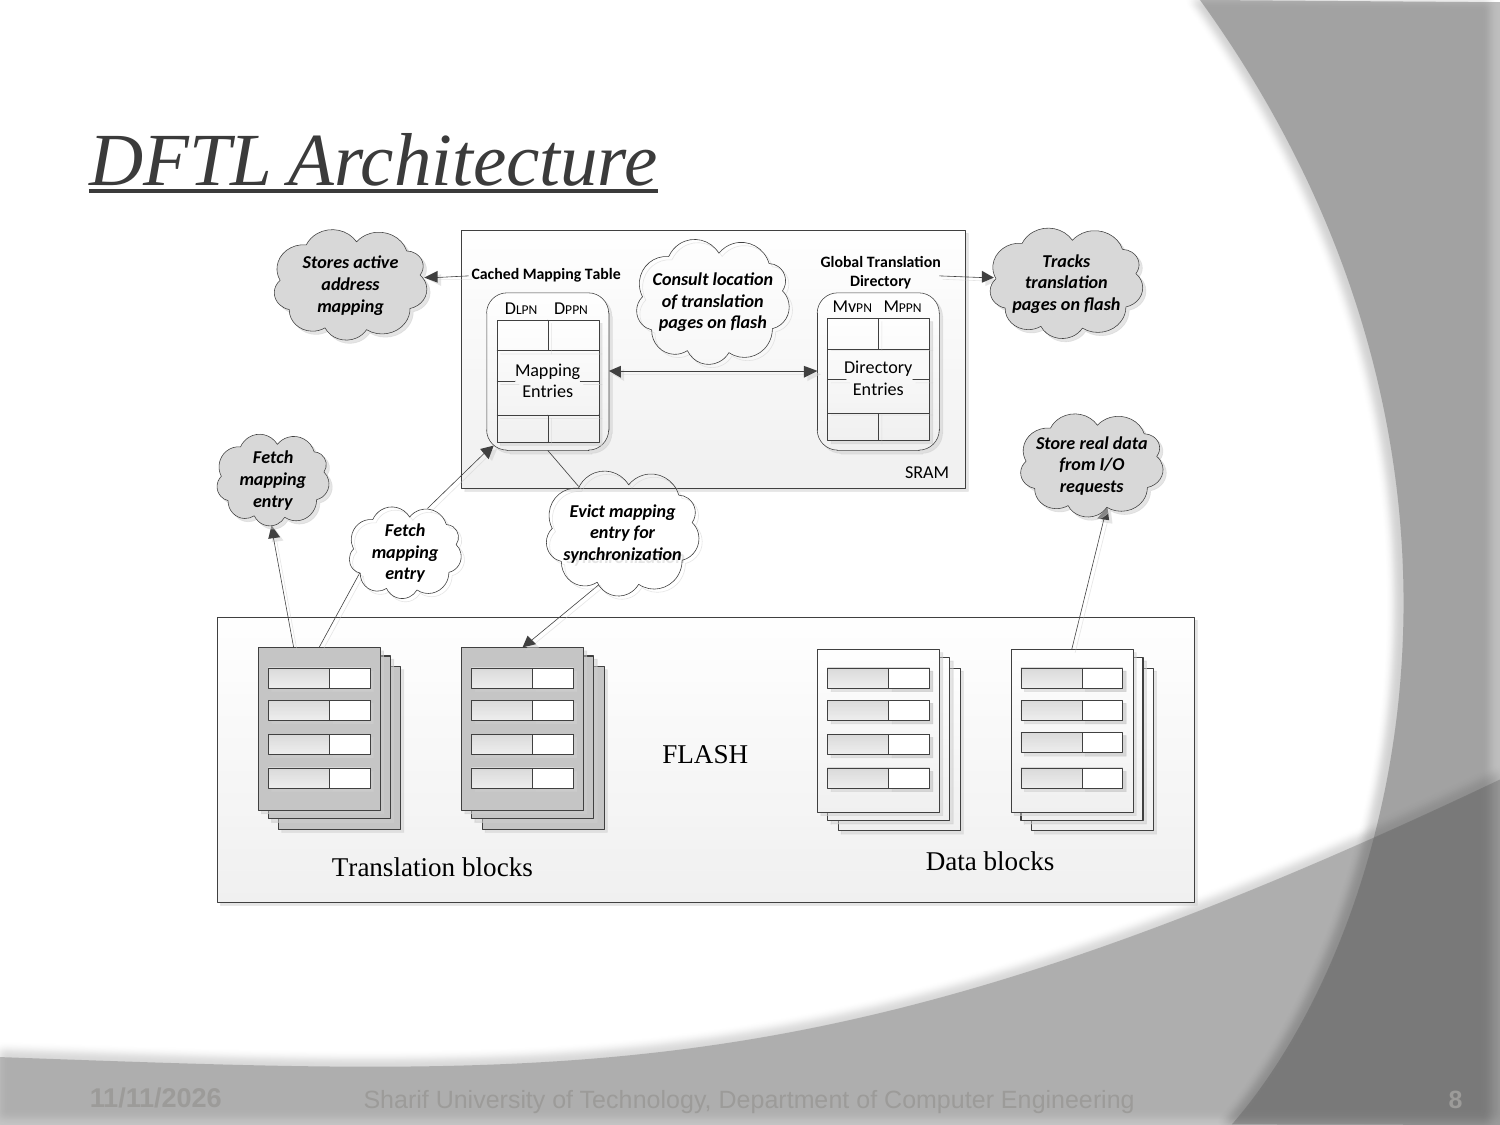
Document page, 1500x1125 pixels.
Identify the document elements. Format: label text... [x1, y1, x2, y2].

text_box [213, 224, 1201, 910]
slide_number 8 [1337, 1053, 1463, 1114]
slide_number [75, 1053, 350, 1114]
footer Sharif University of Technology, Department of Computer Engineering [350, 1053, 1150, 1114]
title DFTL Architecture [75, 45, 775, 275]
